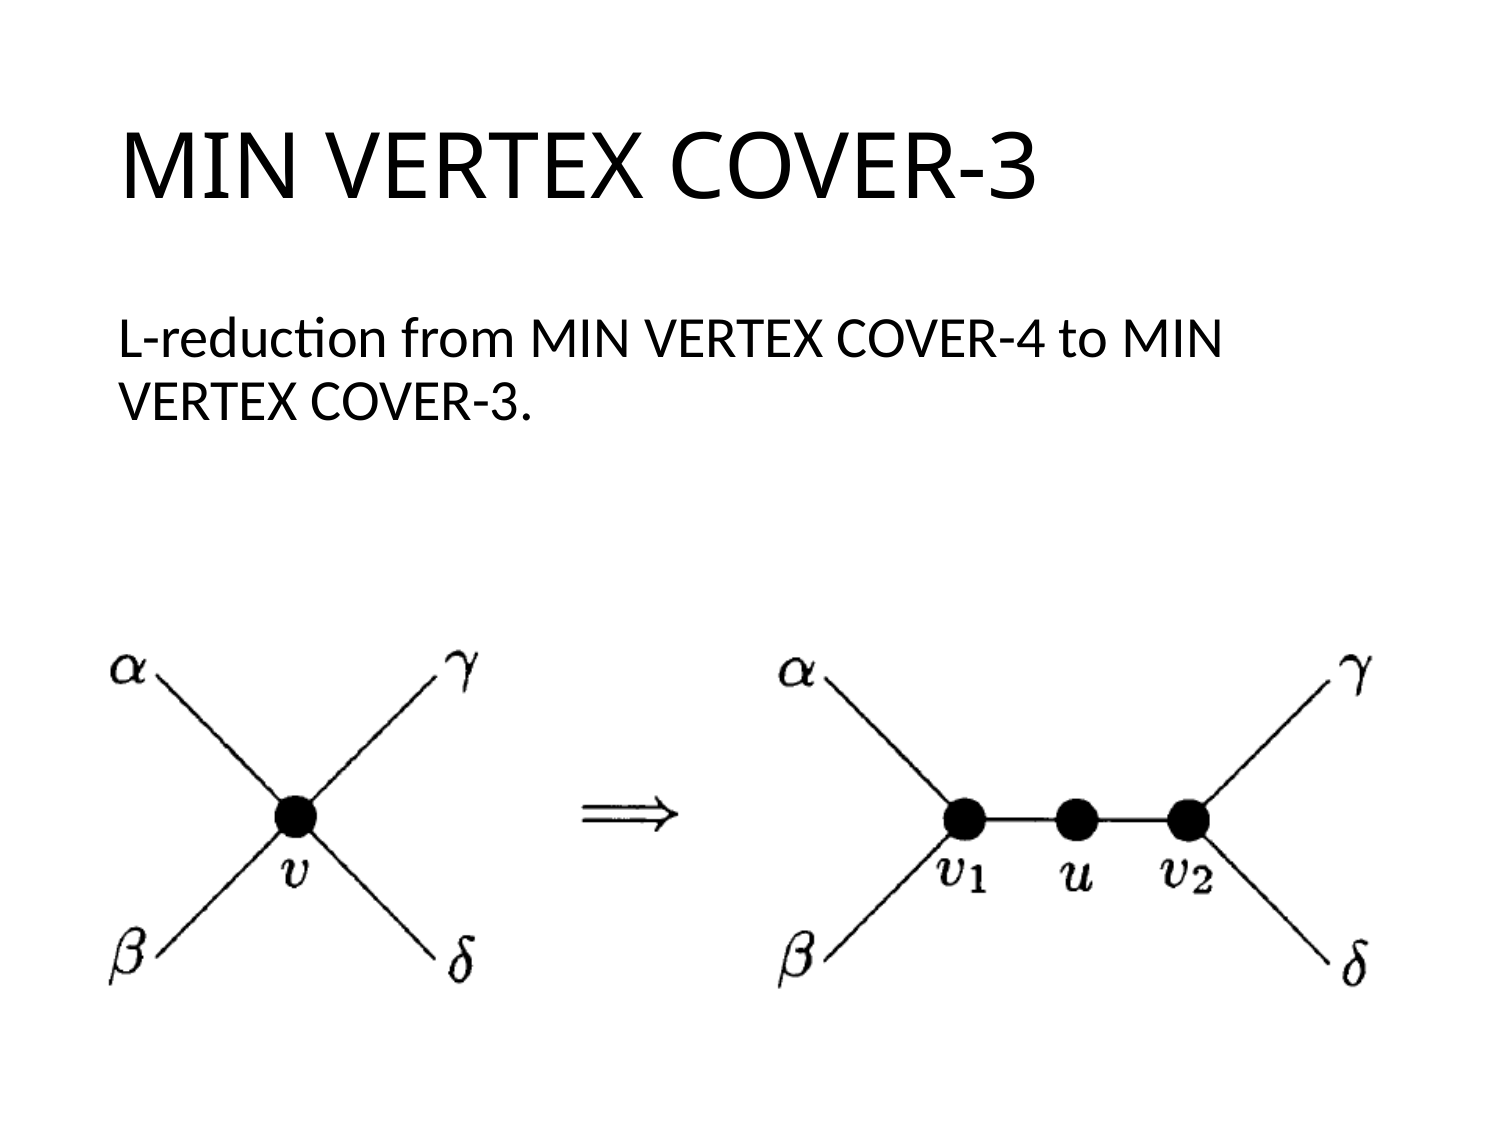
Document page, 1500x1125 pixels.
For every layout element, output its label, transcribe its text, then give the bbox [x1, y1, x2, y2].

picture [103, 631, 1385, 1014]
title MIN VERTEX COVER-3 [103, 59, 1397, 278]
list L-reduction from MIN VERTEX COVER-4 to MIN VERTEX COVER-3. [103, 299, 1397, 1014]
